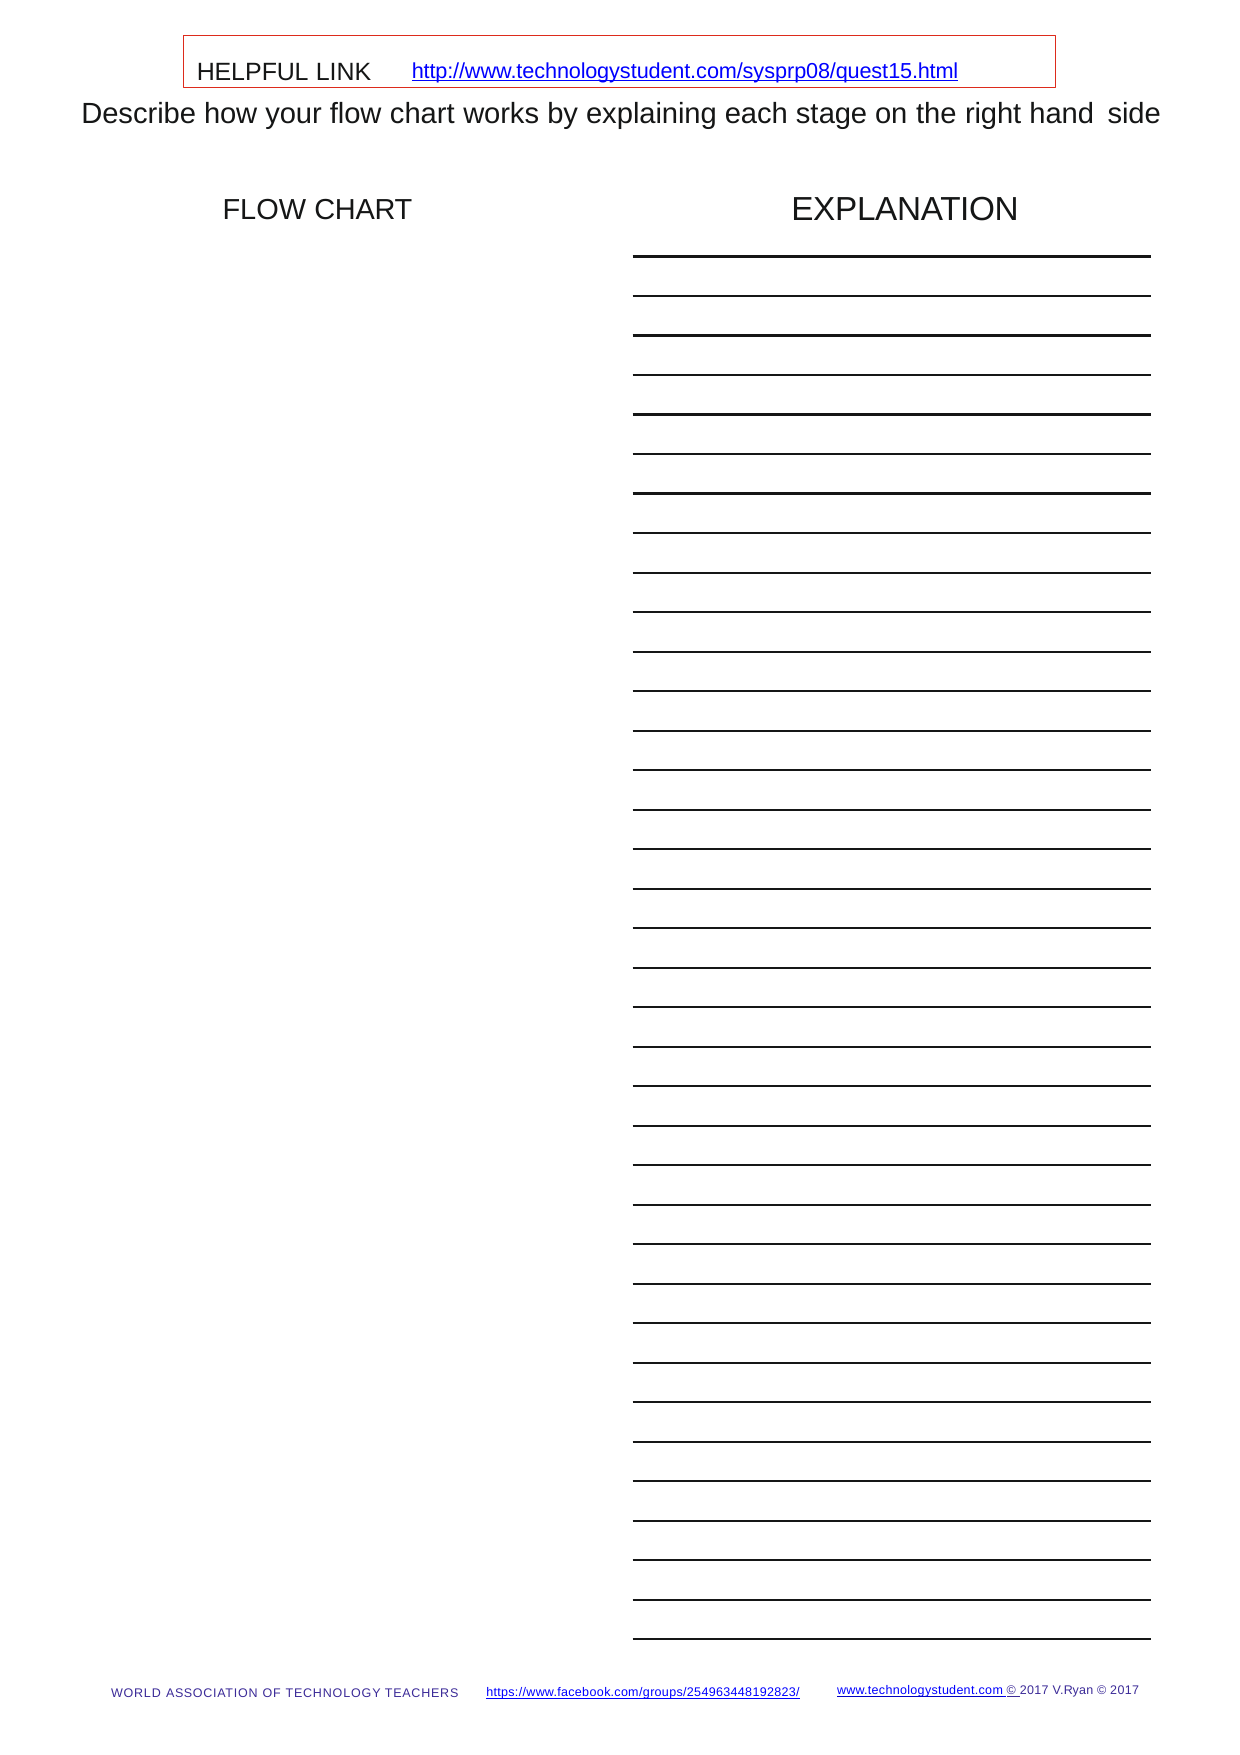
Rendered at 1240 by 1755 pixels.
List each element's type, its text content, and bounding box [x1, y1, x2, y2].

text_box Describe how your flow chart works by explaining each stage on the right hand side FLOW CHART EXPLANATION [80, 92, 1162, 231]
text_box WORLD ASSOCIATION OF TECHNOLOGY TEACHERS [109, 1681, 464, 1700]
text_box https://www.facebook.com/groups/254963448192823/ [484, 1681, 804, 1700]
text_box HELPFUL LINK http://www.technologystudent.com/sysprp08/quest15.html [183, 35, 1056, 88]
text_box www.technologystudent.com © 2017 V.Ryan © 2017 [834, 1679, 1156, 1698]
